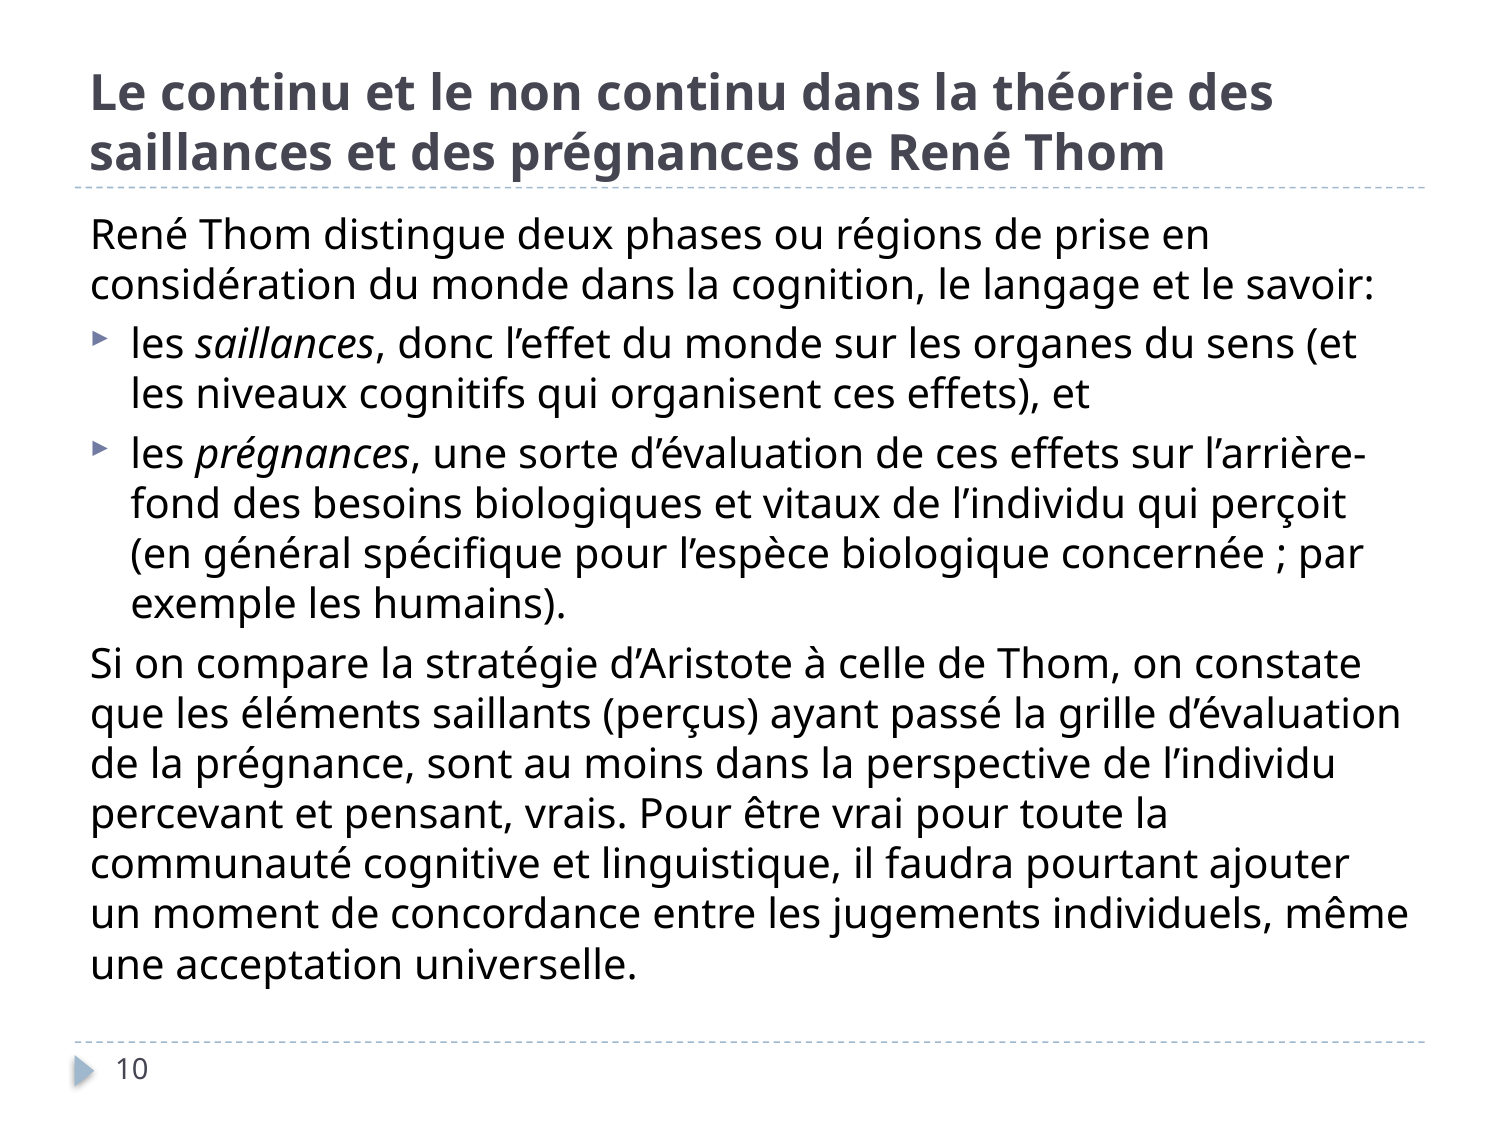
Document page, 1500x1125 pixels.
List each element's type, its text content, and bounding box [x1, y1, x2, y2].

slide_number 10 [100, 1042, 426, 1103]
list René Thom distingue deux phases ou régions de prise en considération du monde dans la cognition, le langage et le savoir: les saillances, donc l’effet du monde sur les organes du sens (et les niveaux cognitifs qui organisent ces effets), et les prégnances, une sorte d’évaluation de ces effets sur l’arrière-fond des besoins biologiques et vitaux de l’individu qui perçoit (en général spécifique pour l’espèce biologique concernée ; par exemple les humains). Si on compare la stratégie d’Aristote à celle de Thom, on constate que les éléments saillants (perçus) ayant passé la grille d’évaluation de la prégnance, sont au moins dans la perspective de l’individu percevant et pensant, vrais. Pour être vrai pour toute la communauté cognitive et linguistique, il faudra pourtant ajouter un moment de concordance entre les jugements individuels, même une acceptation universelle. [75, 200, 1425, 1010]
title Le continu et le non continu dans la théorie des saillances et des prégnances de René Thom [75, 24, 1425, 188]
